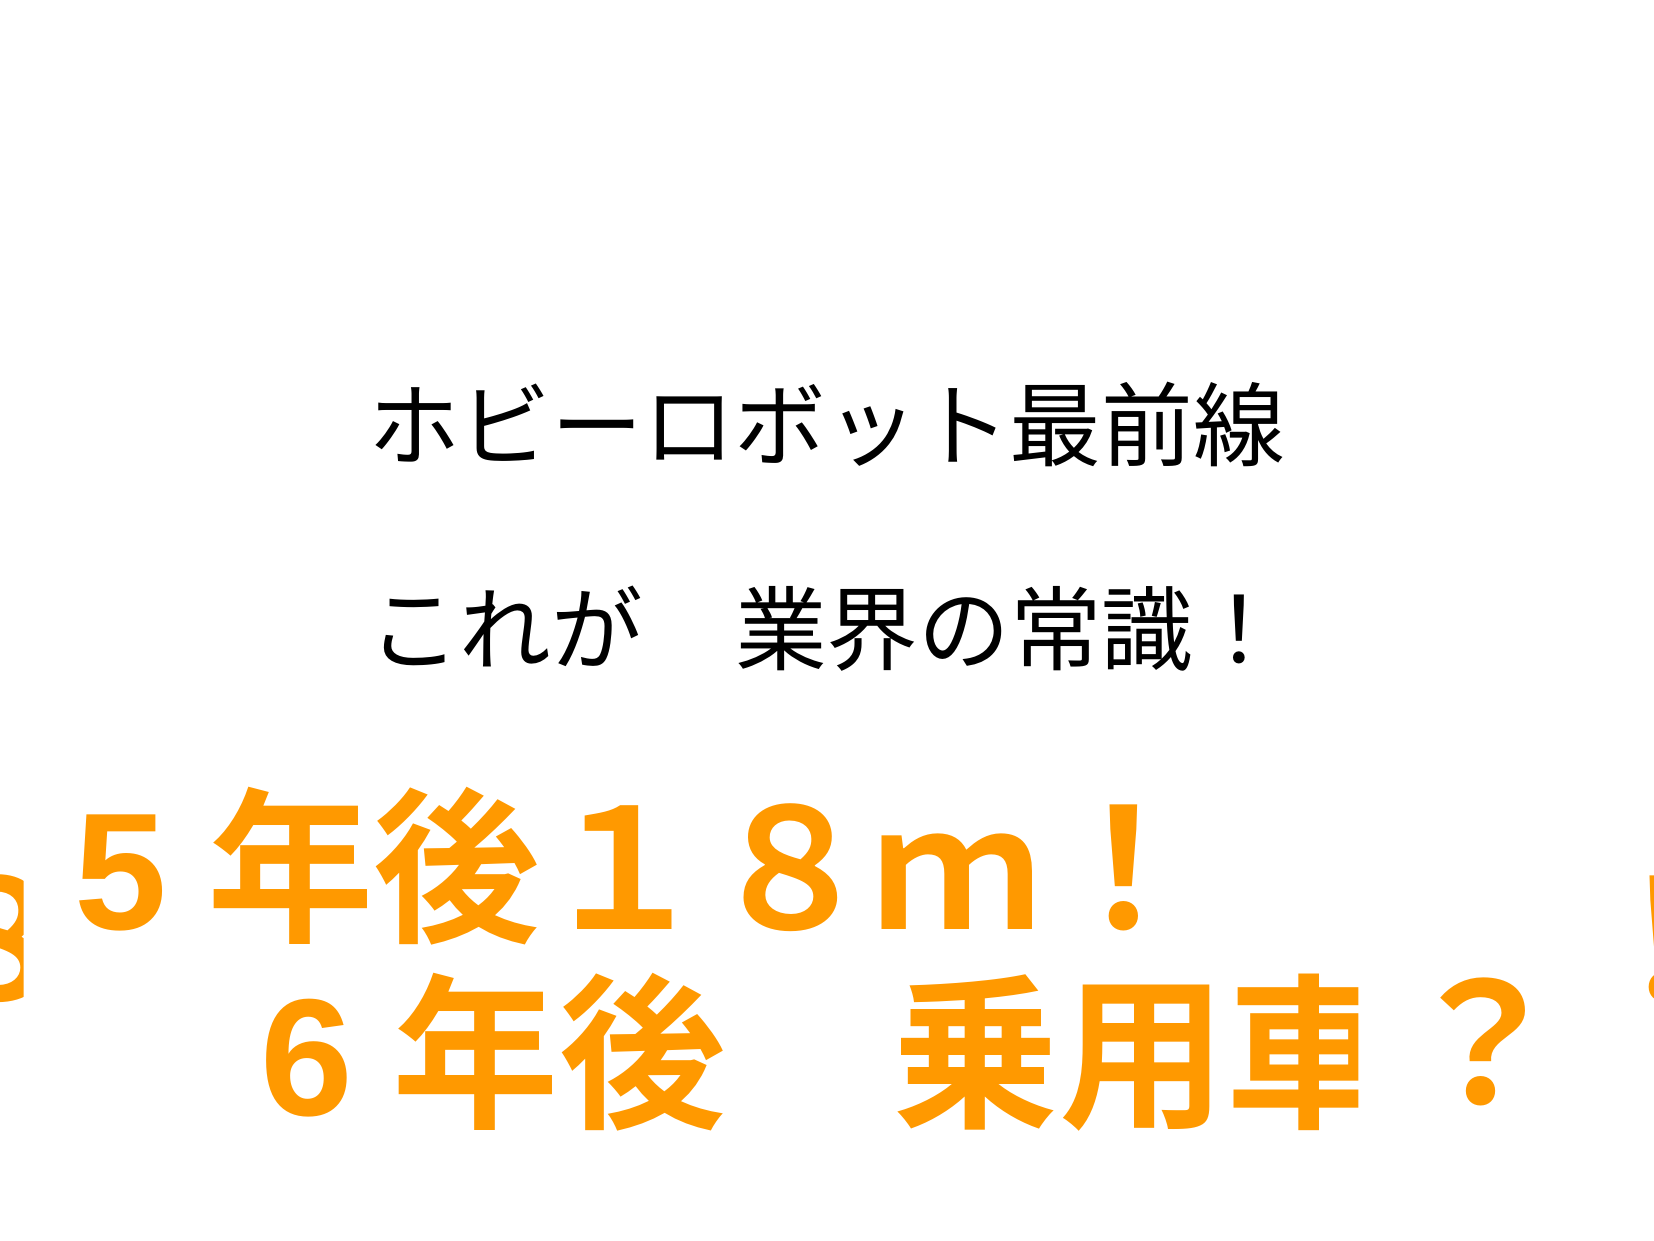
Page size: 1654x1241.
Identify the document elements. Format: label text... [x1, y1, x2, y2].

text_box ８ｍなら今でもイケる！ [1630, 844, 1654, 1046]
text_box 5年後１８ｍ！ 6年後 乗用車 [23, 773, 1630, 1161]
text_box ８ｍなら今でもイケる！ [0, 844, 23, 1046]
text_box ホビーロボット最前線 これが 業界の常識！ [366, 371, 1288, 690]
text_box ？ [1358, 948, 1608, 1150]
